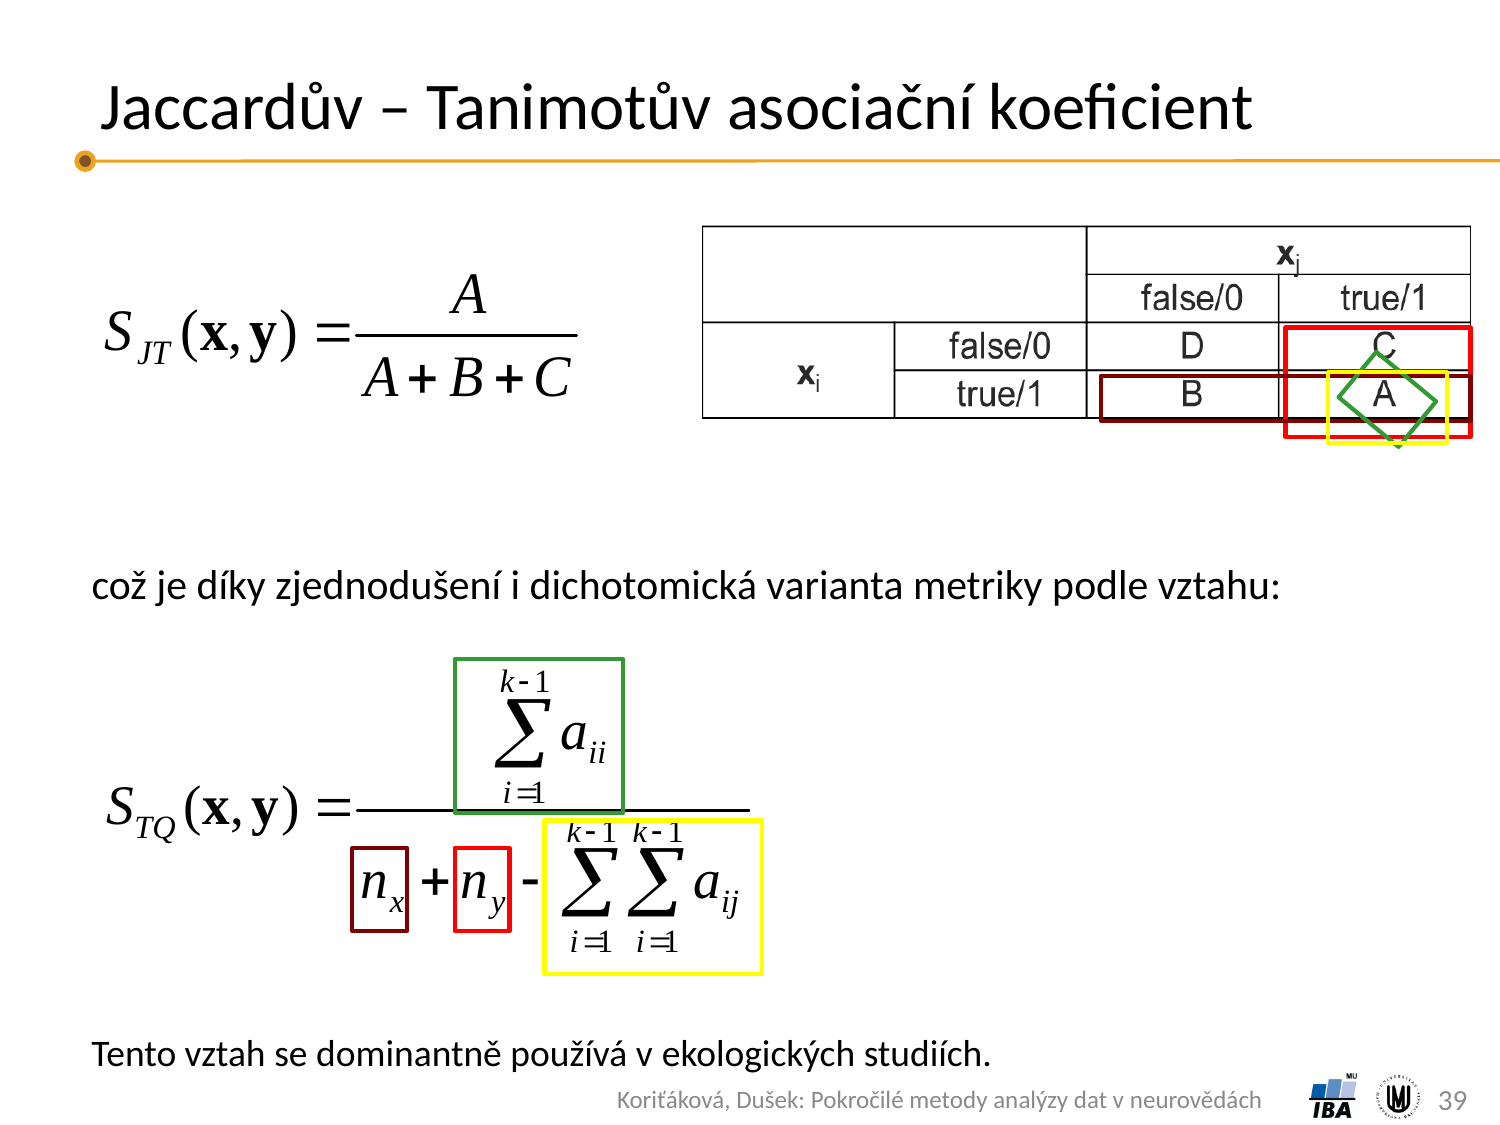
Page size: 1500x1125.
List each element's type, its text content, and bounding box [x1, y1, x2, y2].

text_box [1392, 445, 1403, 449]
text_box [95, 256, 587, 410]
text_box Tento vztah se dominantně používá v ekologických studiích. [76, 1021, 1140, 1082]
text_box [542, 971, 764, 976]
text_box což je díky zjednodušení i dichotomická varianta metriky podle vztahu: [76, 550, 1477, 657]
slide_number 39 [1132, 1072, 1483, 1125]
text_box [96, 656, 762, 965]
picture [702, 217, 1471, 438]
title Jaccardův – Tanimotův asociační koeficient [85, 45, 1425, 161]
